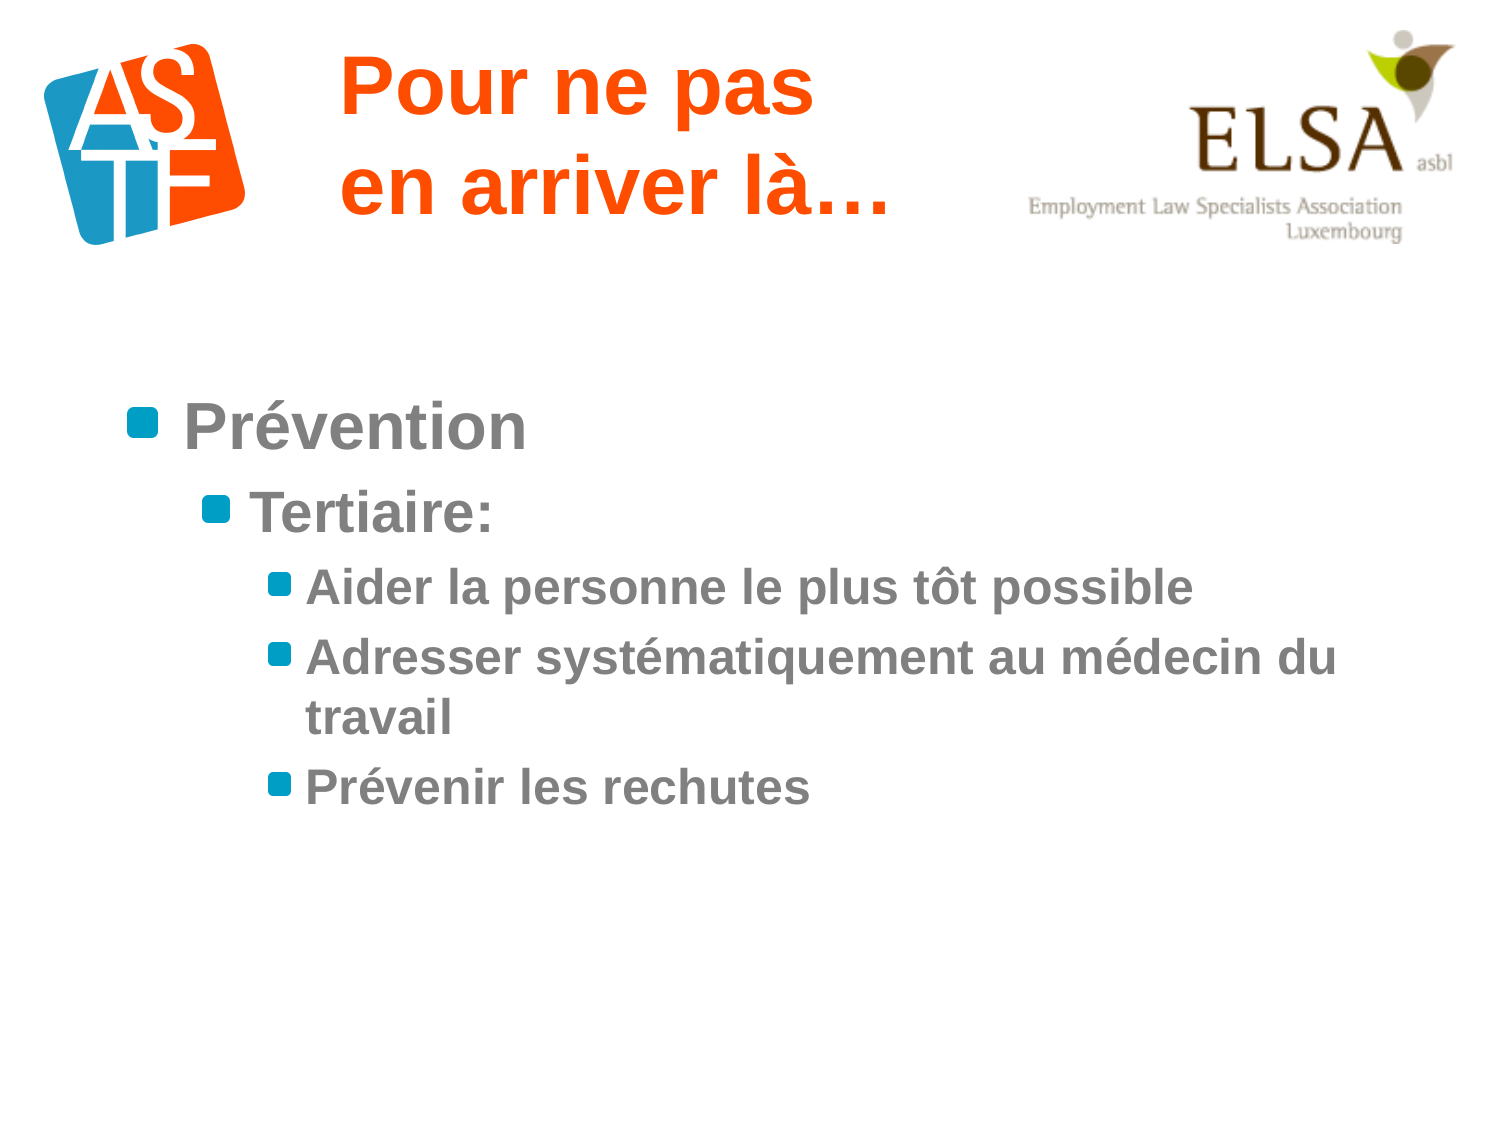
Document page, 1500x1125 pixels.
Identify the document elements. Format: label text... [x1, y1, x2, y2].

title Pour ne pas en arriver là… [324, 37, 999, 226]
picture [1028, 30, 1456, 244]
picture [44, 44, 245, 245]
list Prévention Tertiaire: Aider la personne le plus tôt possible Adresser systématiquement au médecin du travail Prévenir les rechutes [112, 374, 1388, 1001]
